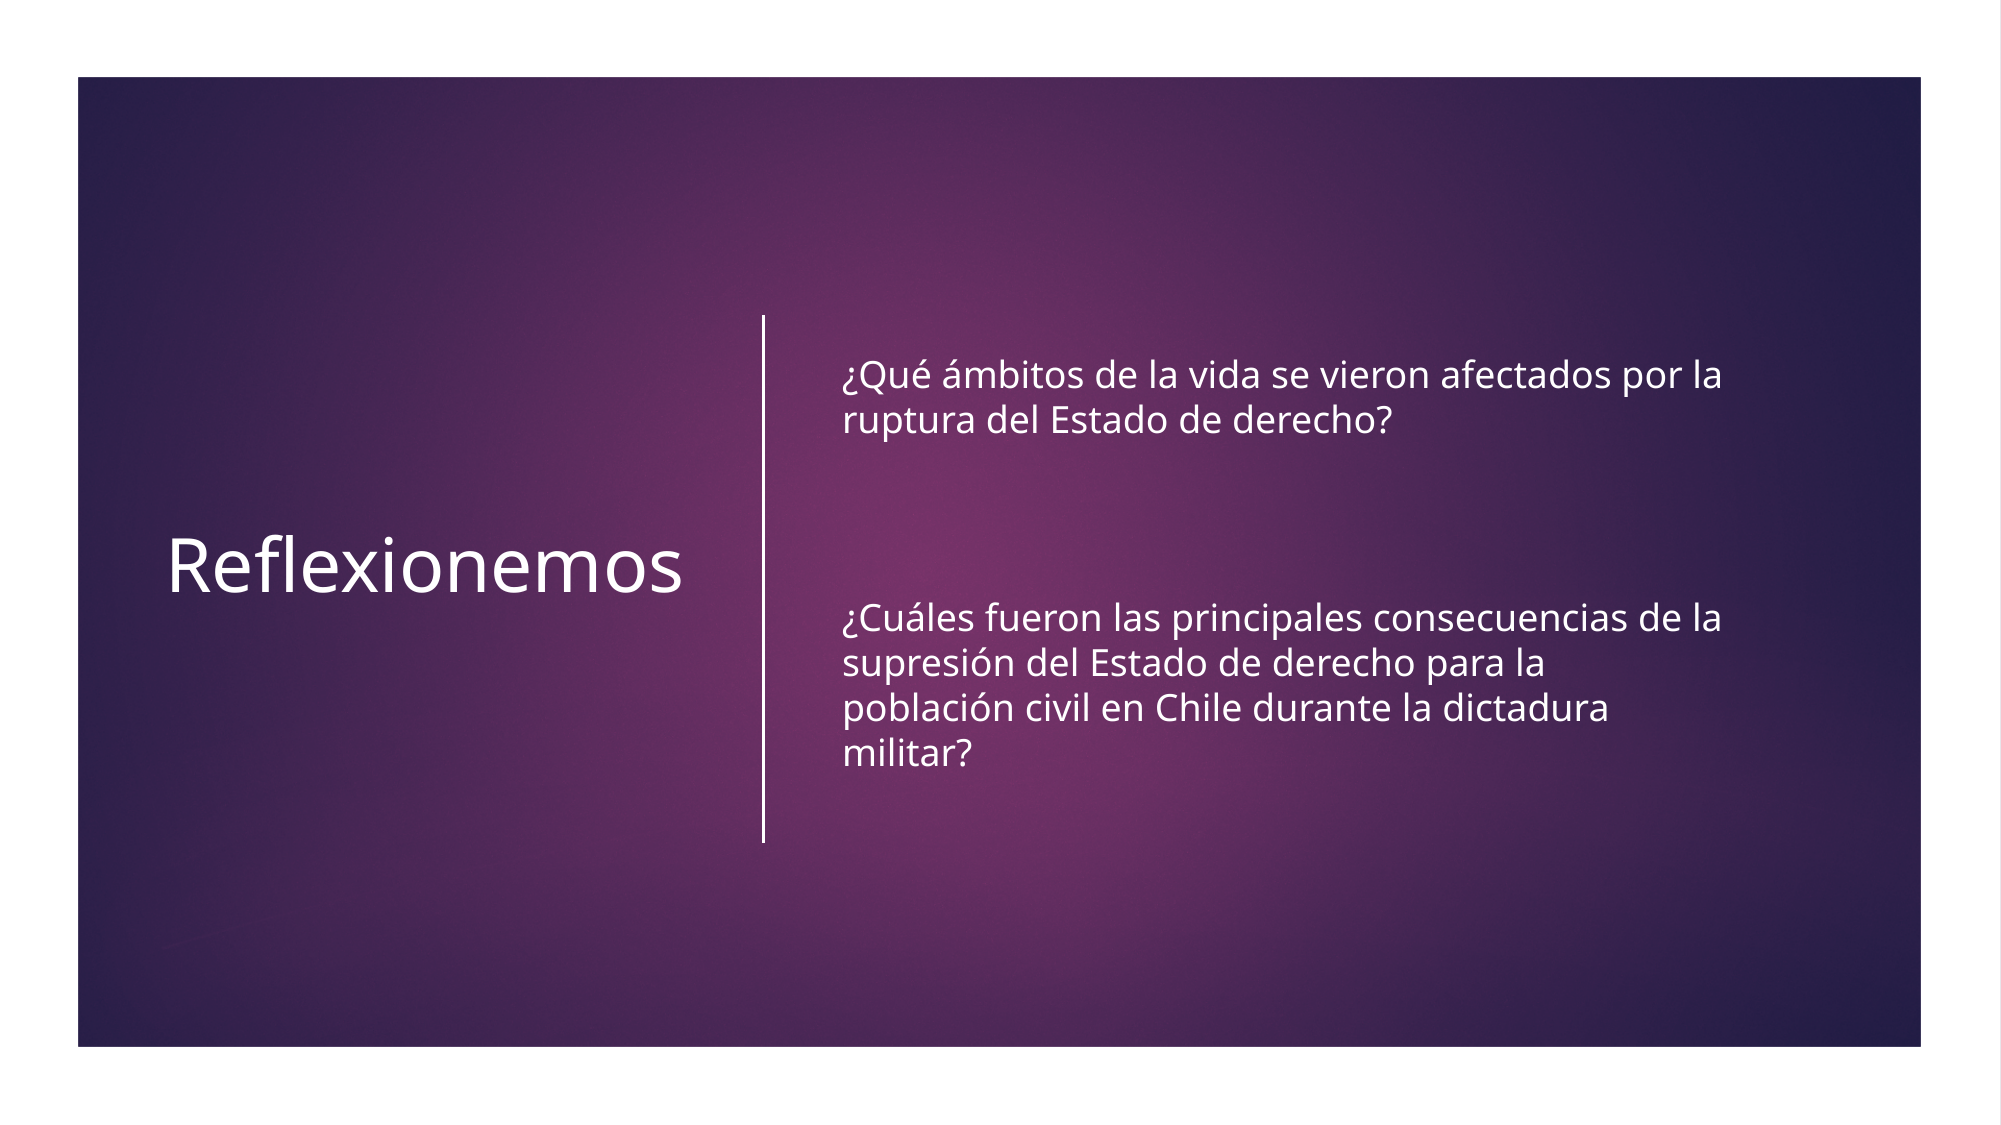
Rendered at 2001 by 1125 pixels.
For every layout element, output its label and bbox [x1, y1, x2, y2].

text_box [0, 0, 2000, 1125]
